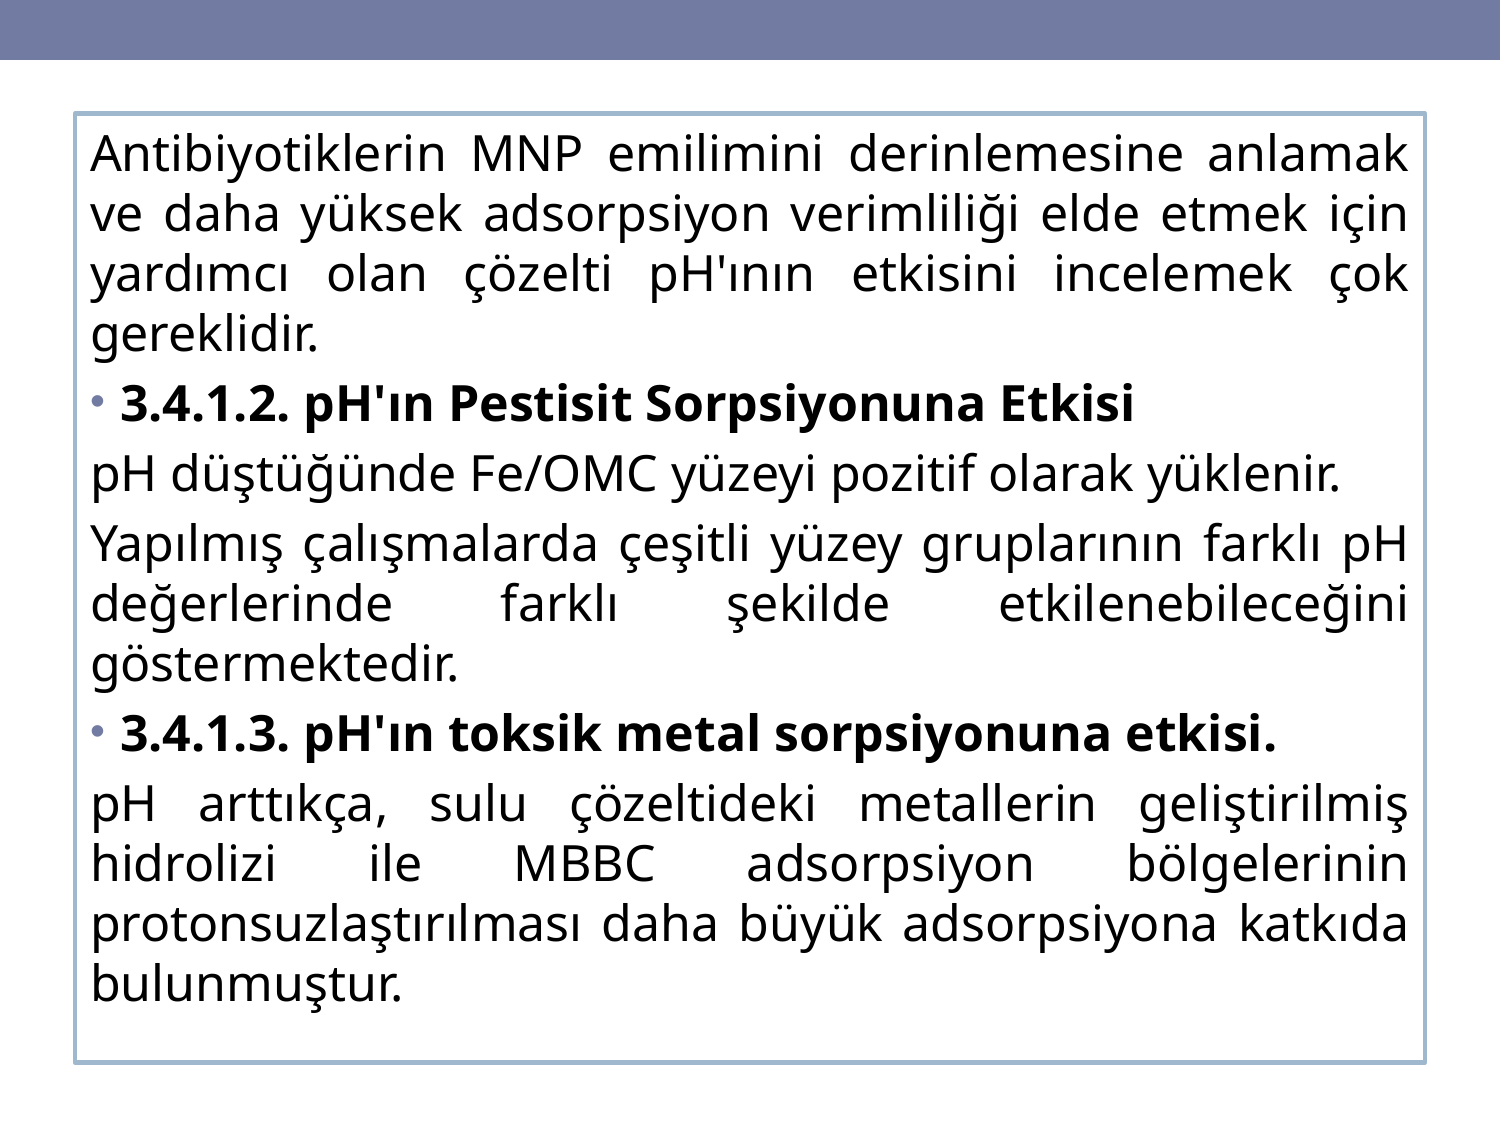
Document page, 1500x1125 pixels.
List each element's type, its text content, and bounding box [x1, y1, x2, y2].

list Antibiyotiklerin MNP emilimini derinlemesine anlamak ve daha yüksek adsorpsiyon verimliliği elde etmek için yardımcı olan çözelti pH'ının etkisini incelemek çok gereklidir. 3.4.1.2. pH'ın Pestisit Sorpsiyonuna Etkisi pH düştüğünde Fe/OMC yüzeyi pozitif olarak yüklenir. Yapılmış çalışmalarda çeşitli yüzey gruplarının farklı pH değerlerinde farklı şekilde etkilenebileceğini göstermektedir. 3.4.1.3. pH'ın toksik metal sorpsiyonuna etkisi. pH arttıkça, sulu çözeltideki metallerin geliştirilmiş hidrolizi ile MBBC adsorpsiyon bölgelerinin protonsuzlaştırılması daha büyük adsorpsiyona katkıda bulunmuştur. [73, 111, 1427, 1065]
